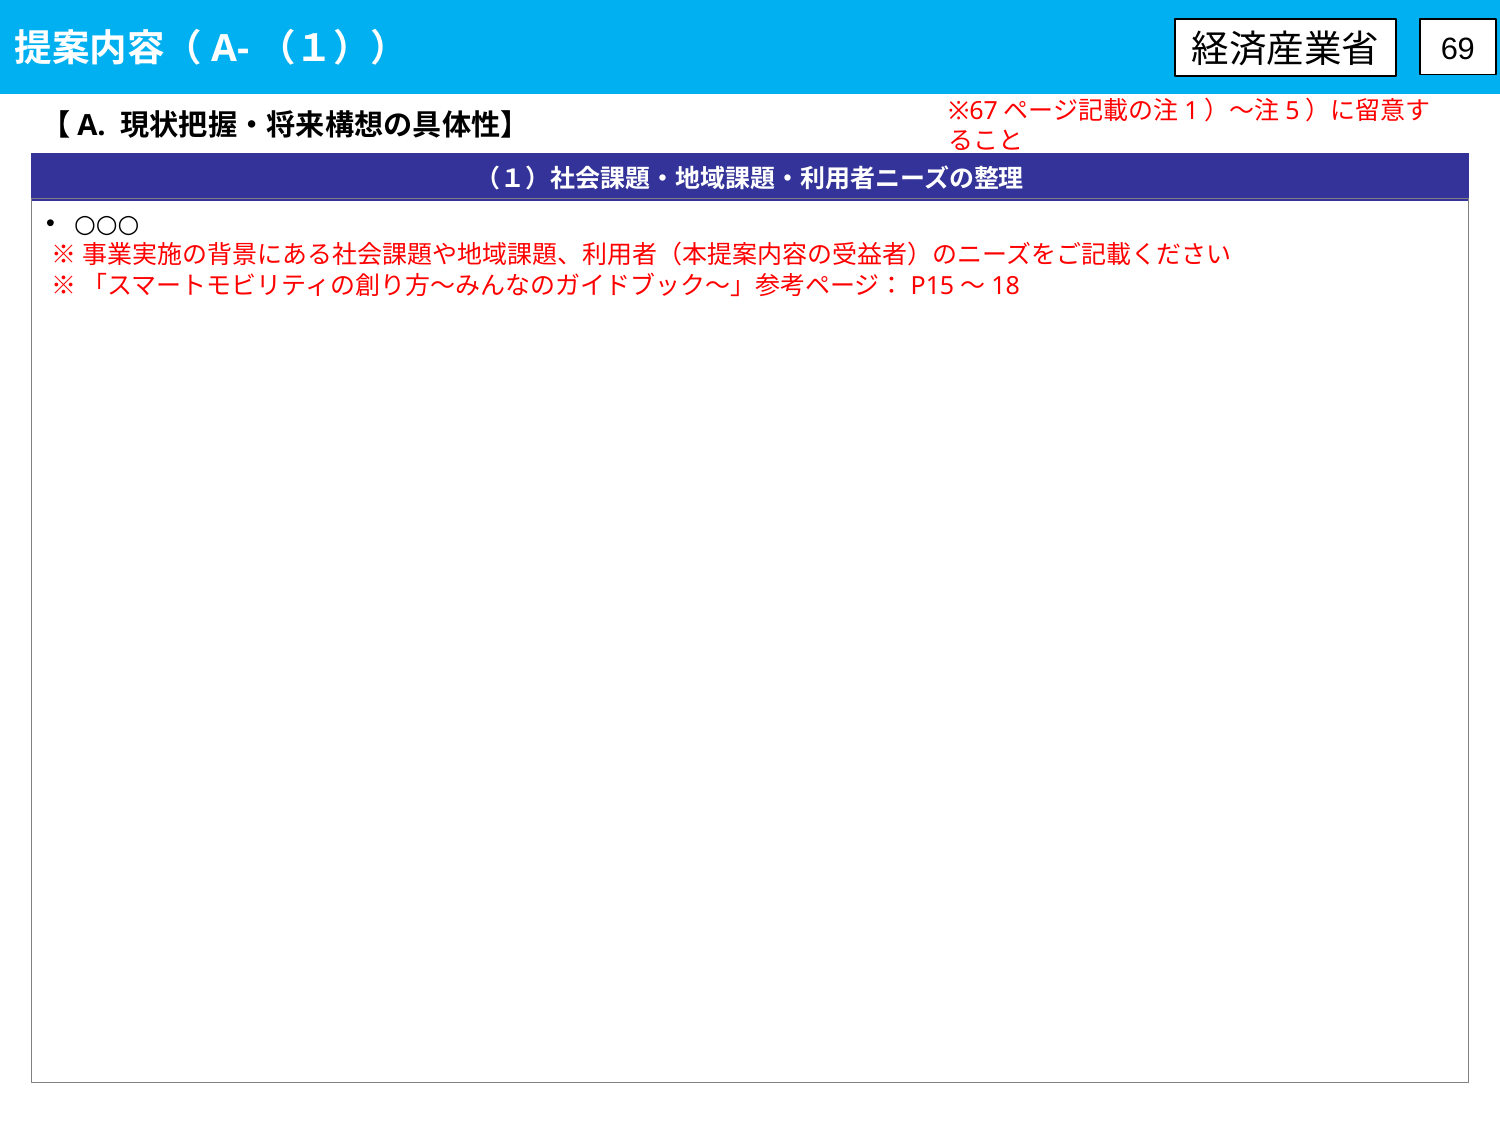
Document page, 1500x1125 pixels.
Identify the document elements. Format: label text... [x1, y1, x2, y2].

text_box 提案内容（A-（１）） [0, 0, 1500, 94]
text_box 経済産業省 [1173, 17, 1398, 78]
text_box ○○○ ※事業実施の背景にある社会課題や地域課題、利用者（本提案内容の受益者）のニーズをご記載ください ※「スマートモビリティの創り方～みんなのガイドブック～」参考ページ：P15～18 [29, 197, 1471, 1084]
text_box 69 [1418, 17, 1498, 77]
text_box ※67ページ記載の注1）～注5）に留意すること [931, 99, 1470, 150]
text_box （１）社会課題・地域課題・利用者ニーズの整理 [29, 151, 1471, 197]
text_box 【A. 現状把握・将来構想の具体性】 [26, 98, 561, 149]
